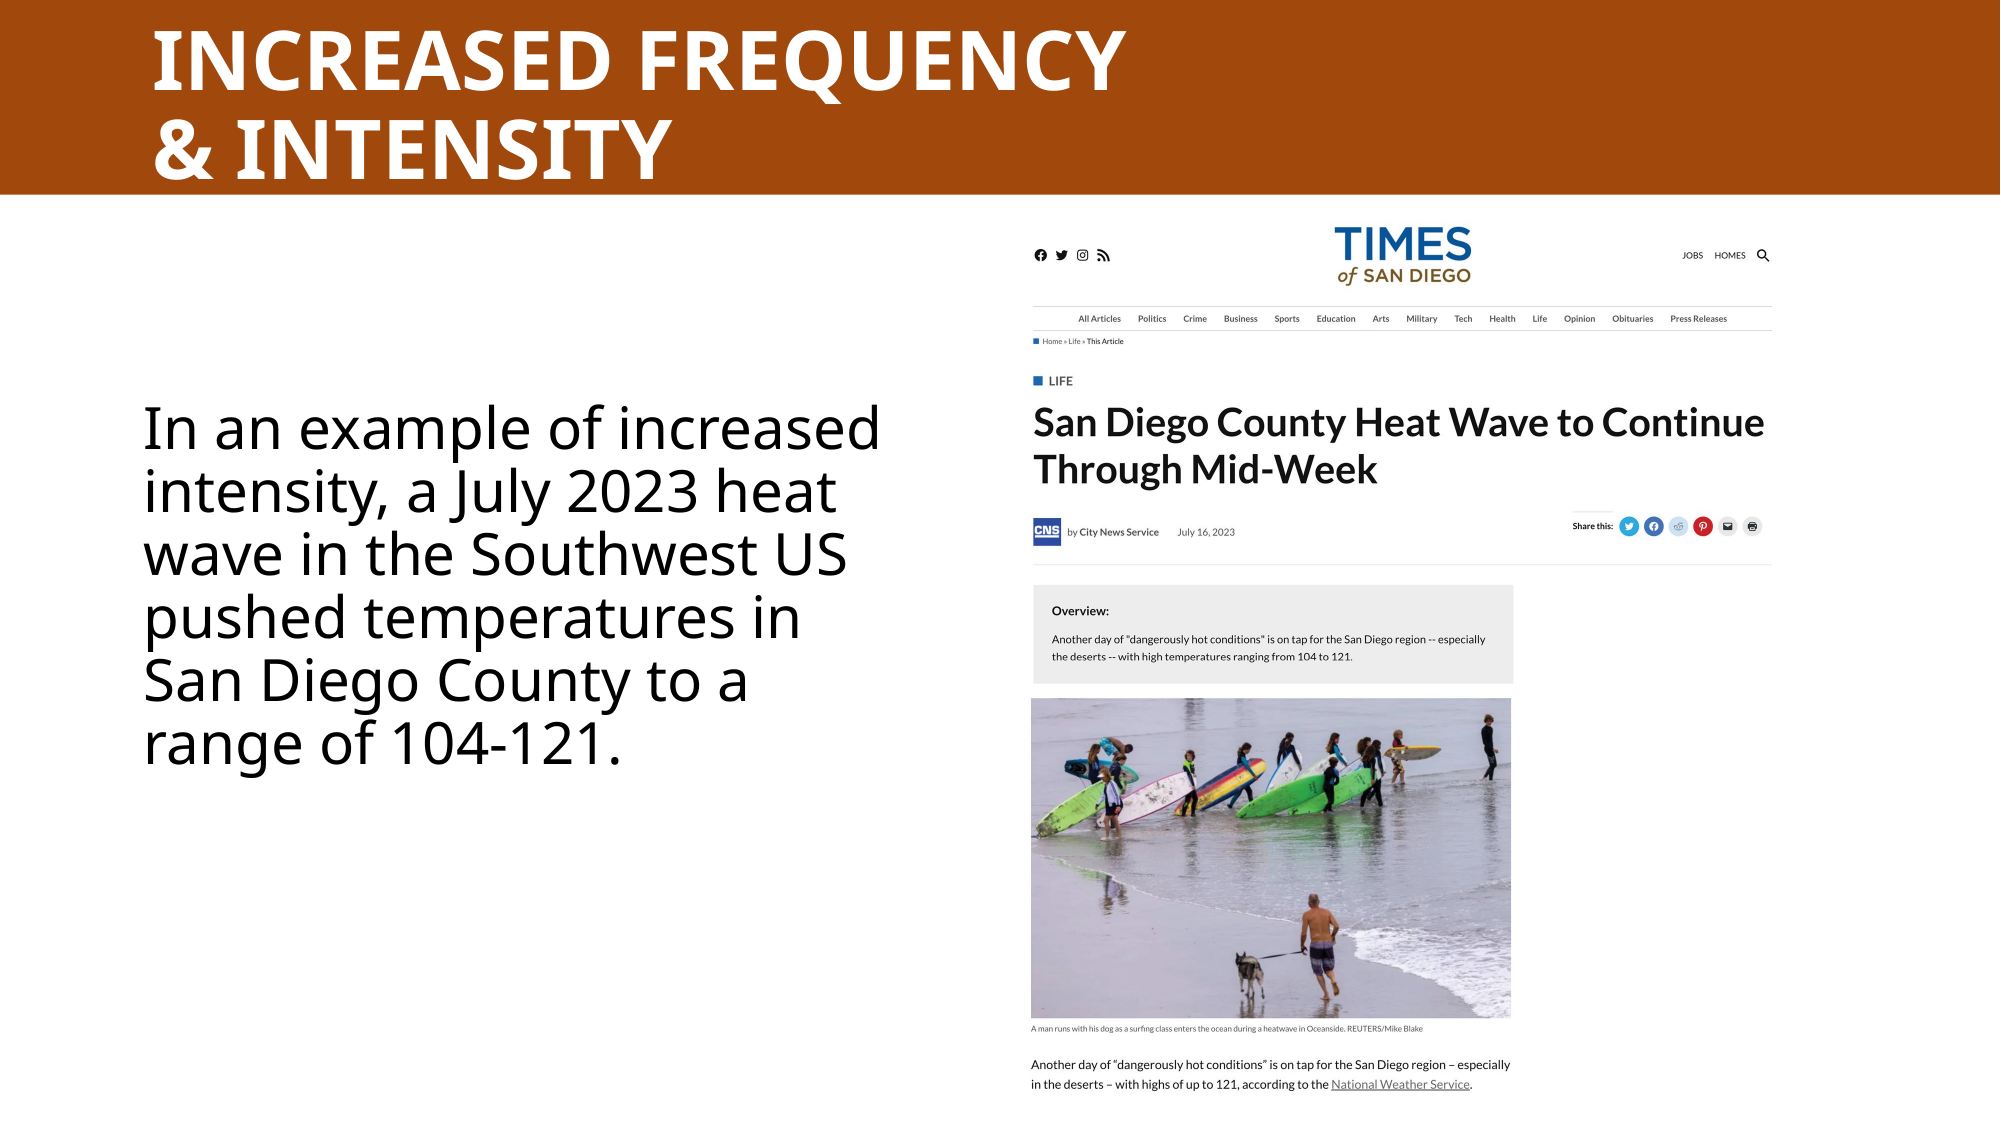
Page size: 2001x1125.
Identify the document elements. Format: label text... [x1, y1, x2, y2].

text_box [0, 0, 2000, 195]
list In an example of increased intensity, a July 2023 heat wave in the Southwest US pushed temperatures in San Diego County to a range of 104-121. [109, 224, 903, 1036]
picture [1016, 204, 1790, 1114]
text_box INCREASED FREQUENCY & INTENSITY [137, 11, 1964, 206]
